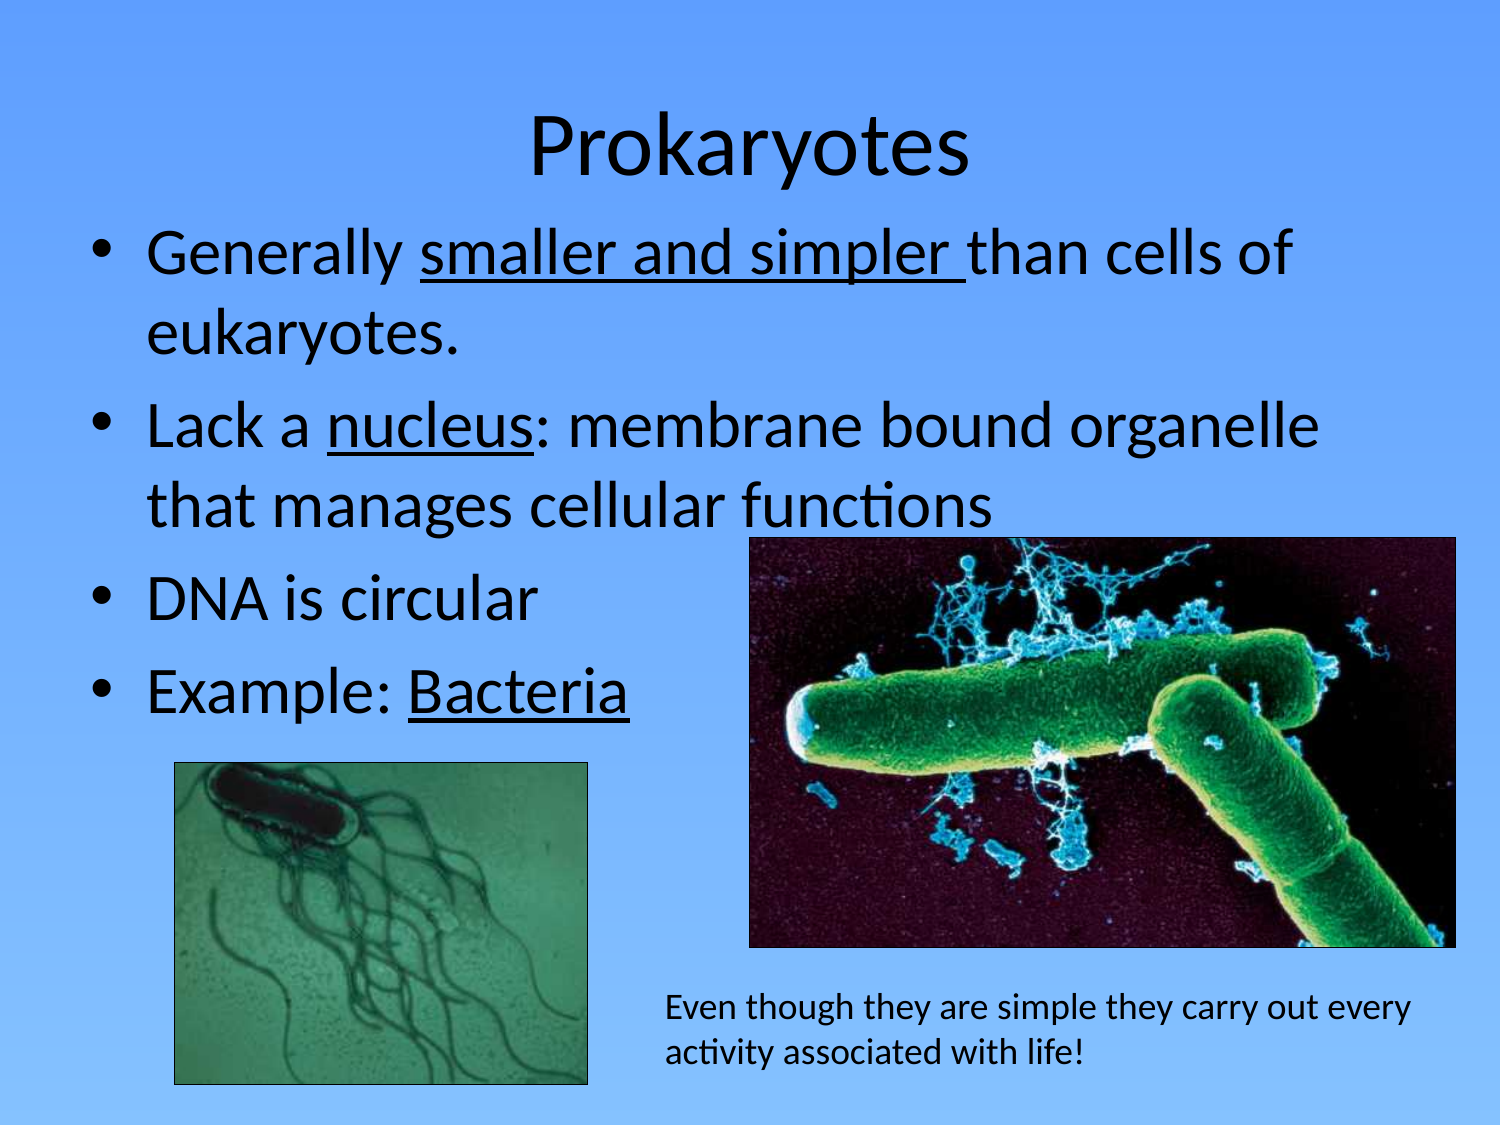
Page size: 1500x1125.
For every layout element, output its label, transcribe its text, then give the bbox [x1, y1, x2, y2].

list Generally smaller and simpler than cells of eukaryotes. Lack a nucleus: membrane bound organelle that manages cellular functions DNA is circular Example: Bacteria [75, 200, 1425, 943]
picture [749, 537, 1455, 948]
picture [174, 762, 588, 1085]
text_box Even though they are simple they carry out every activity associated with life! [649, 974, 1463, 1080]
title Prokaryotes [75, 45, 1425, 200]
